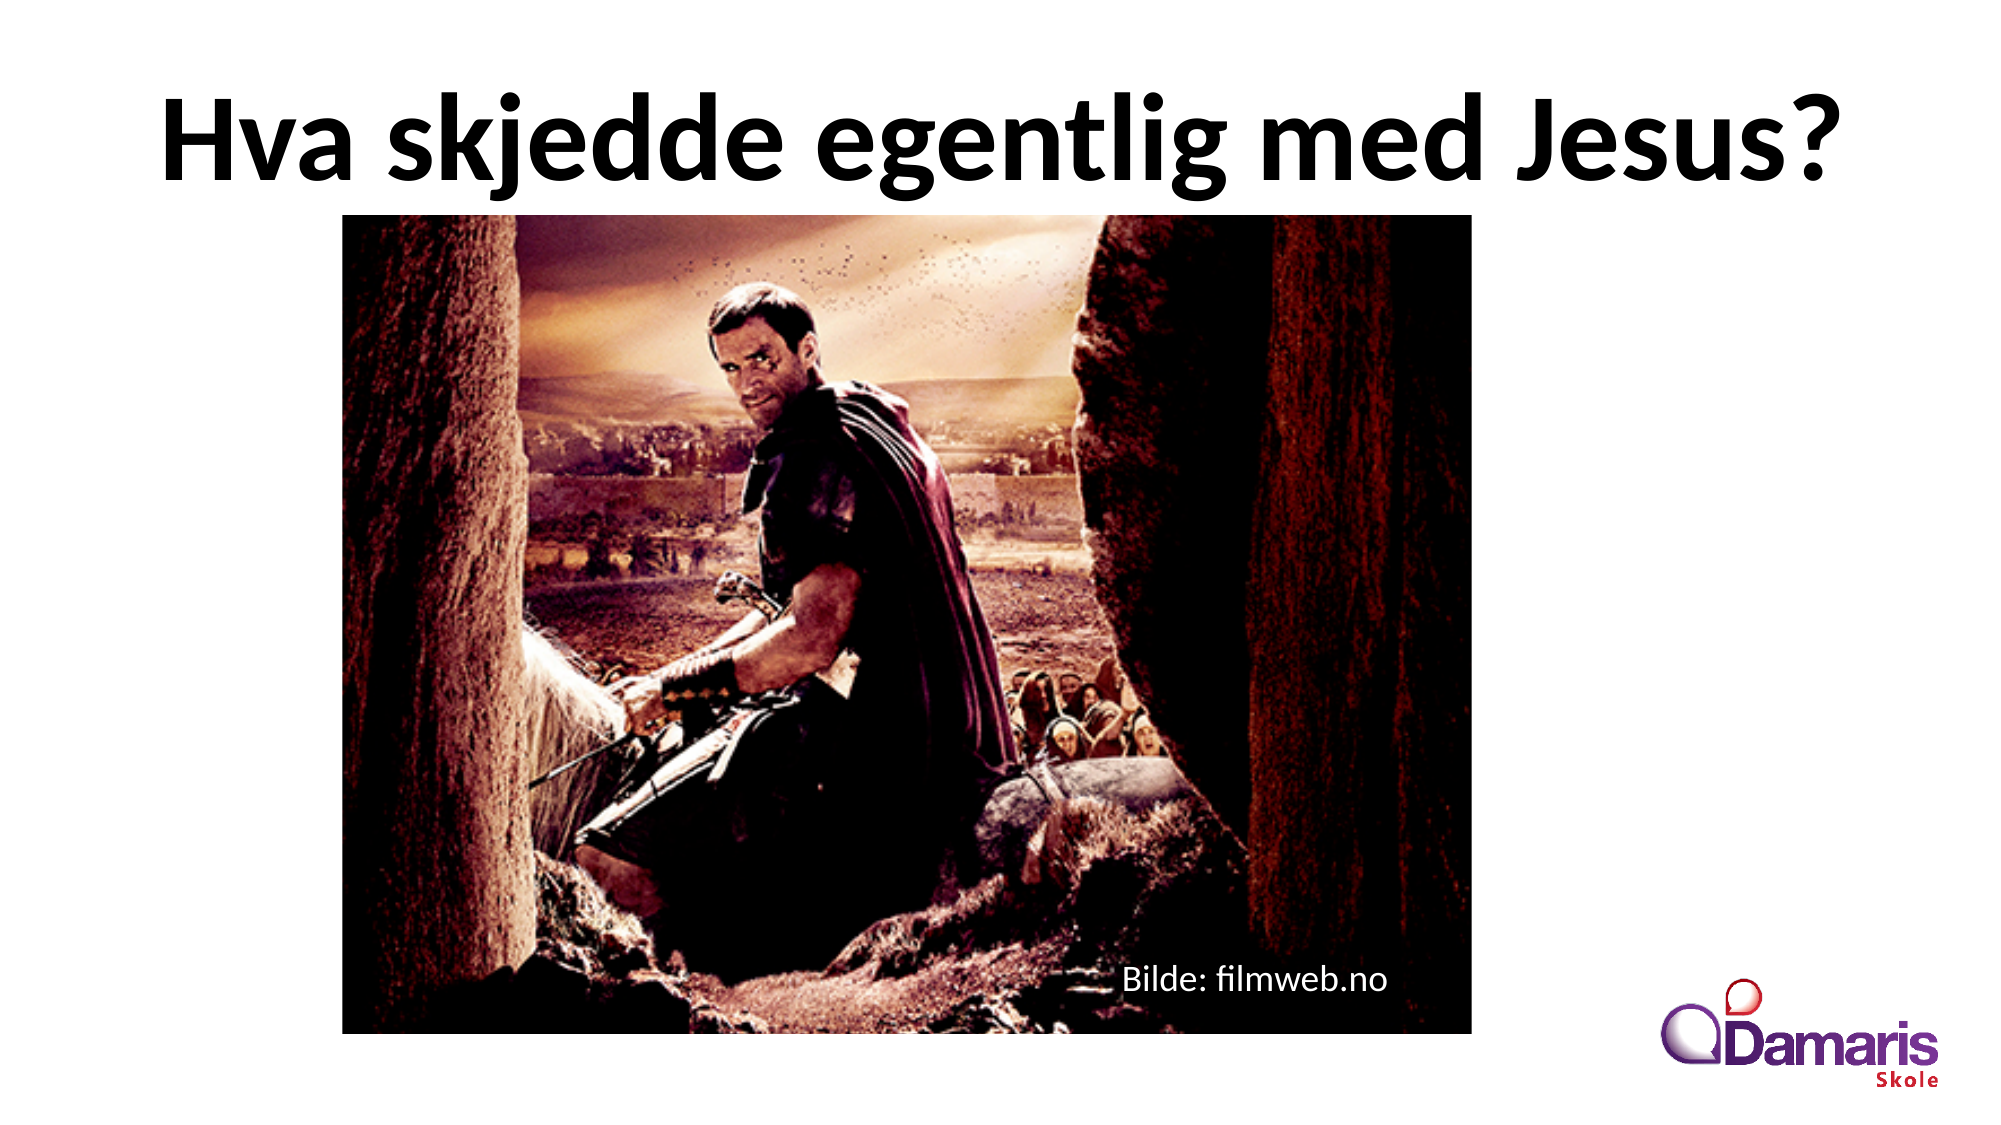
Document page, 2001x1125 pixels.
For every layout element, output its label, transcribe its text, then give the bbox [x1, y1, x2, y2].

picture [1660, 978, 1938, 1093]
title Hva skjedde egentlig med Jesus? [53, 0, 1953, 216]
picture [342, 214, 1472, 1034]
